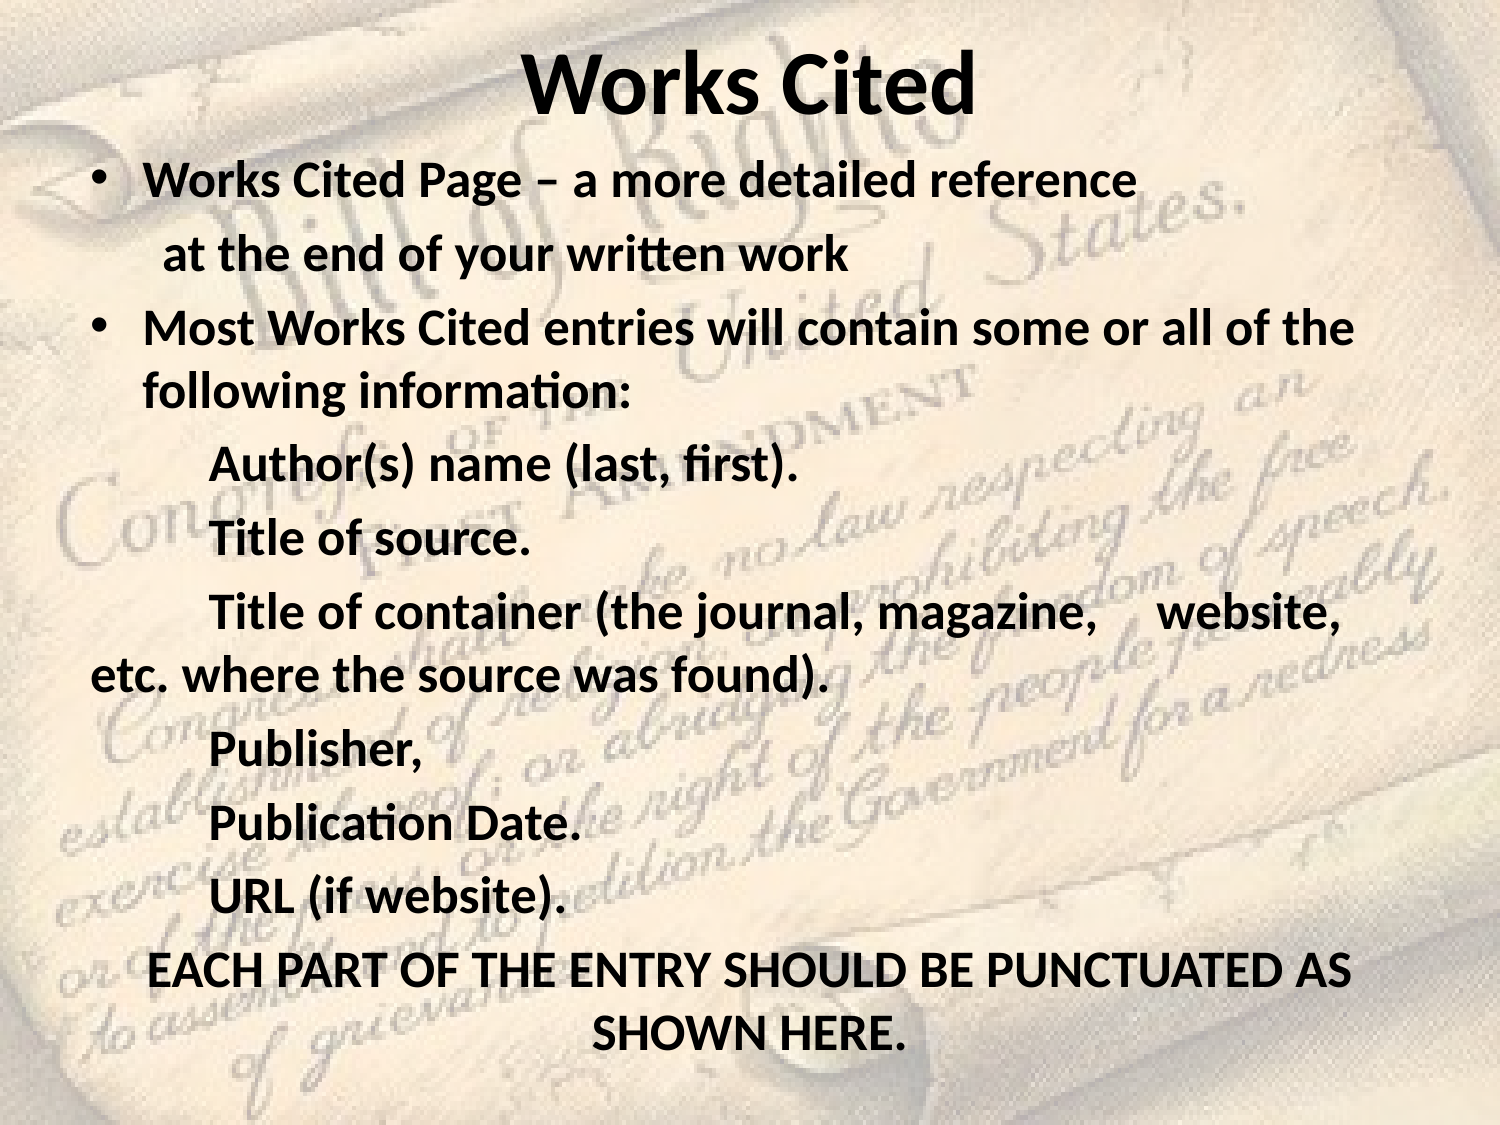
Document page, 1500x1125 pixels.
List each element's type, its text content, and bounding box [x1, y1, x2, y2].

title Works Cited [75, 12, 1425, 137]
list Works Cited Page – a more detailed reference at the end of your written work Most Works Cited entries will contain some or all of the following information: Author(s) name (last, first). Title of source. Title of container (the journal, magazine, website, etc. where the source was found). Publisher, Publication Date. URL (if website). EACH PART OF THE ENTRY SHOULD BE PUNCTUATED AS SHOWN HERE. [75, 137, 1425, 1075]
